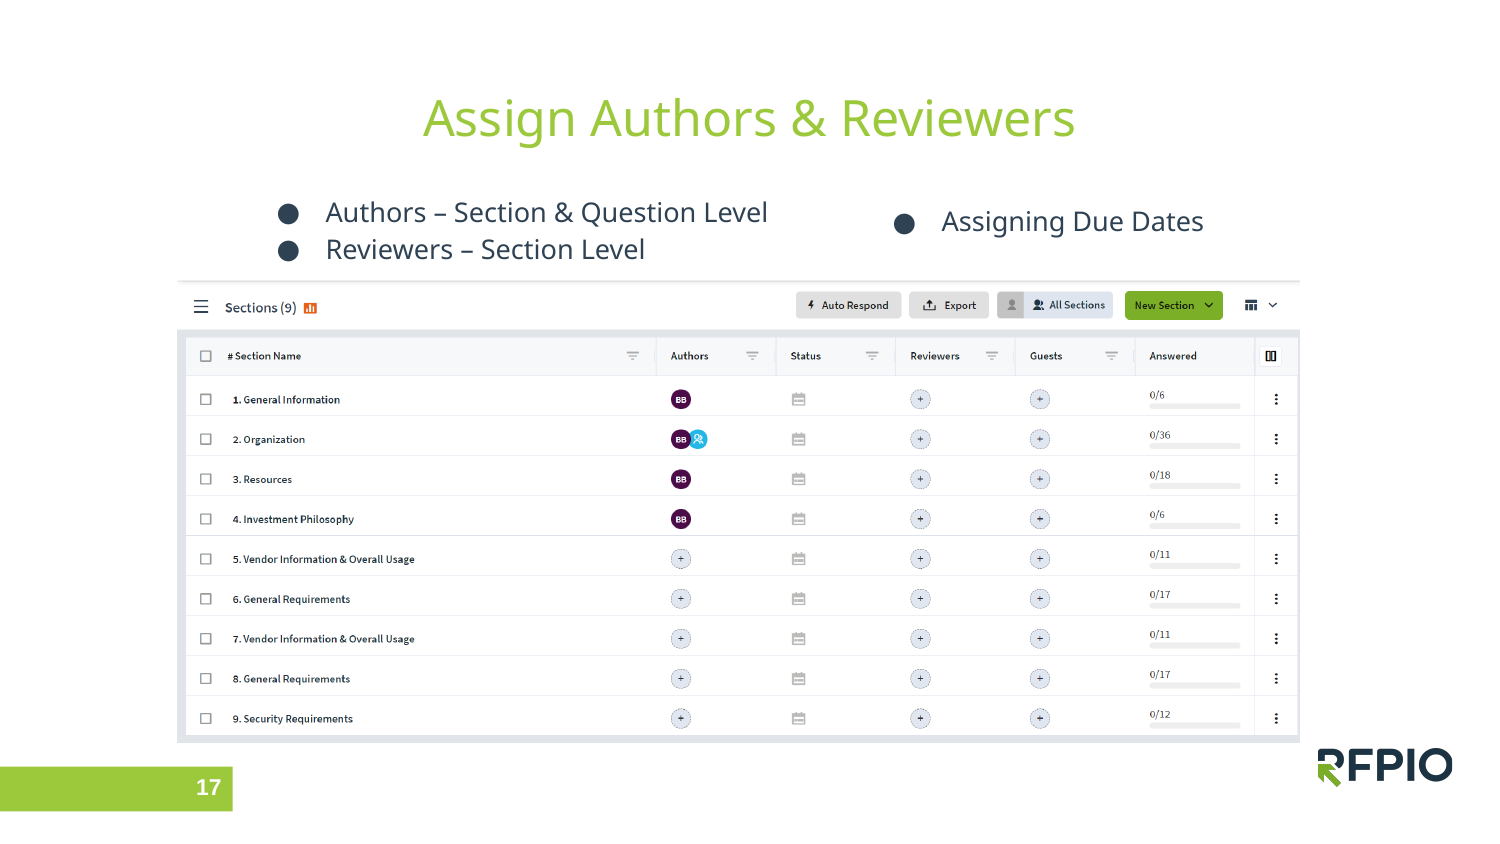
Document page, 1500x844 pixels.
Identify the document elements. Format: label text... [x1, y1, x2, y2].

text_box Assign Authors & Reviewers [130, 80, 1370, 153]
picture [177, 277, 1300, 743]
picture [1318, 748, 1453, 787]
text_box Assigning Due Dates [851, 184, 1344, 677]
text_box Authors – Section & Question Level Reviewers – Section Level [239, 184, 851, 276]
